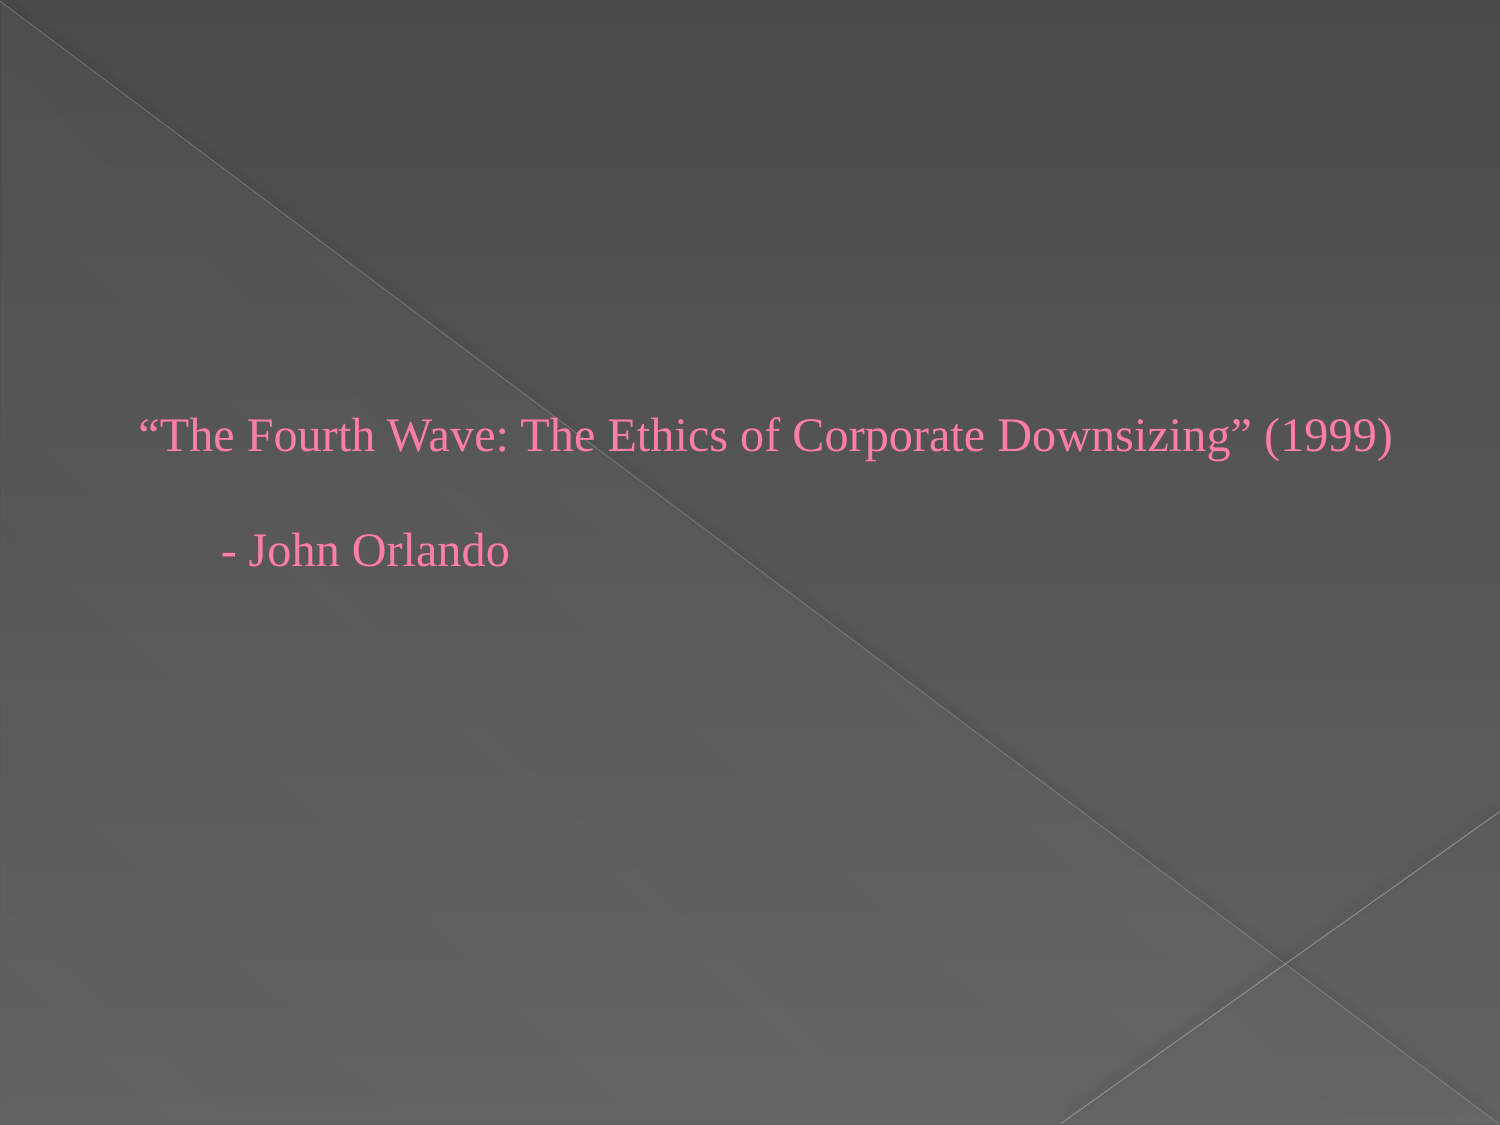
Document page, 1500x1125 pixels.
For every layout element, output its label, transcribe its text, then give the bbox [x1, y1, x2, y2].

title “The Fourth Wave: The Ethics of Corporate Downsizing” (1999) - John Orlando [75, 375, 1425, 605]
